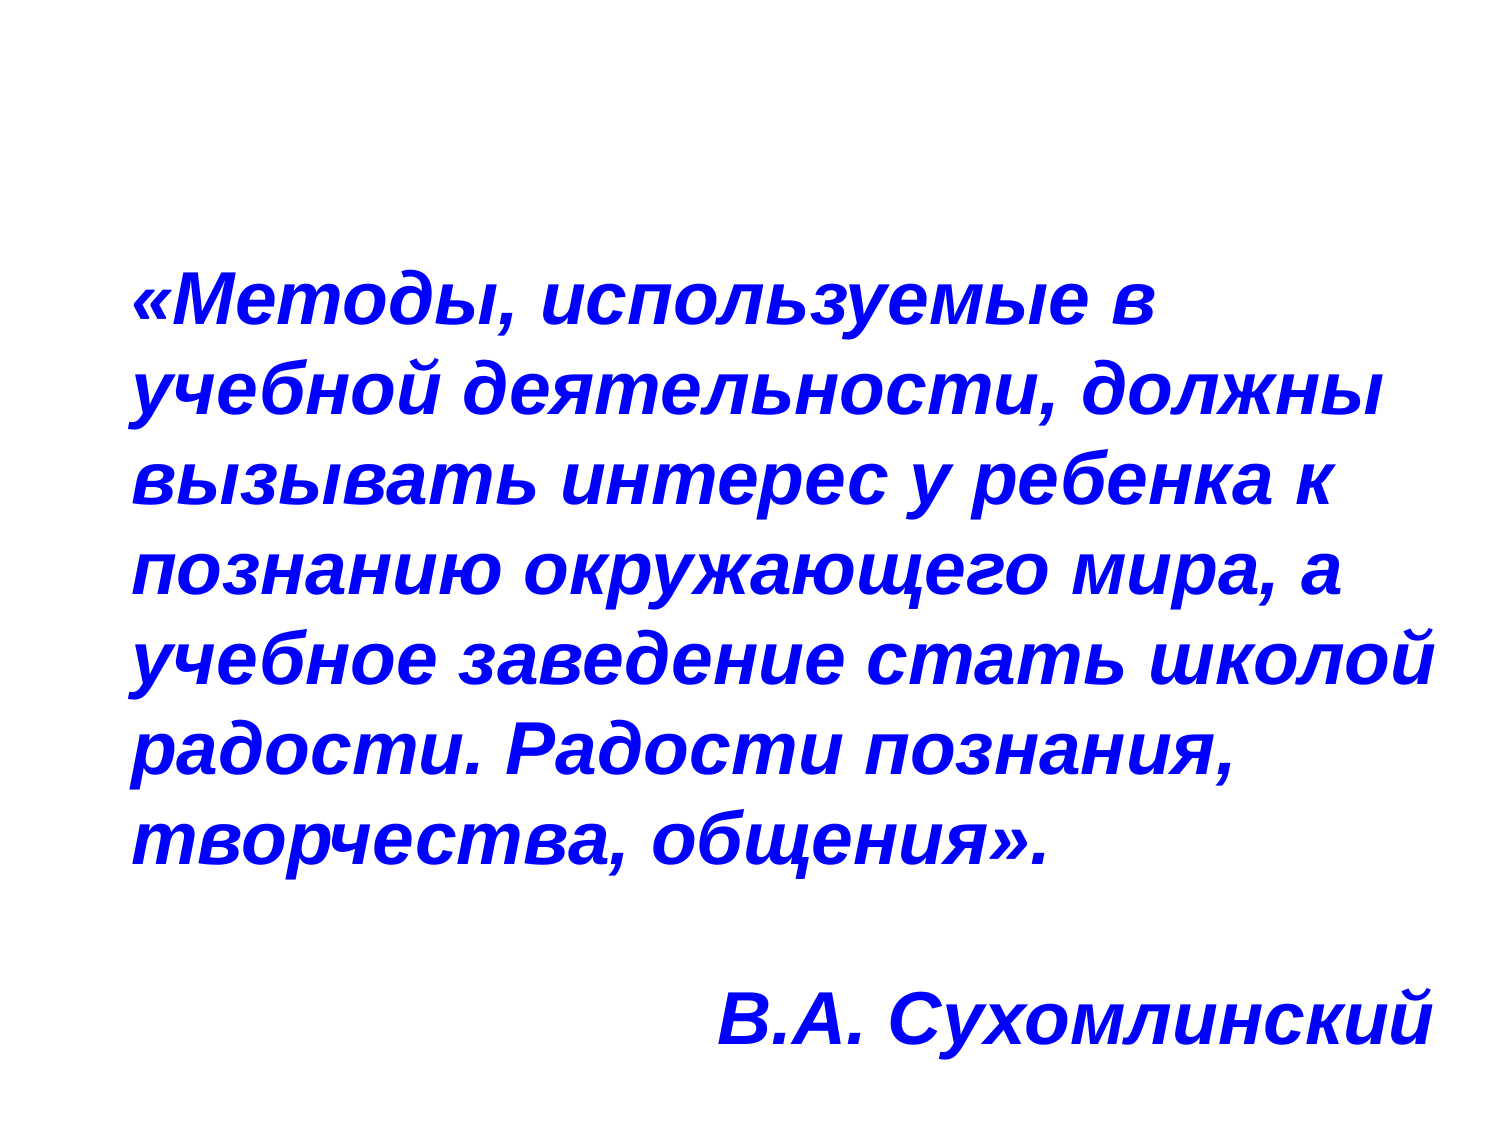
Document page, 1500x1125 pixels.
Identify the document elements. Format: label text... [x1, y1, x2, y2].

text_box «Методы, используемые в учебной деятельности, должны вызывать интерес у ребенка к познанию окружающего мира, а учебное заведение стать школой радости. Радости познания, творчества, общения». В.А. Сухомлинский [41, 241, 1471, 1125]
